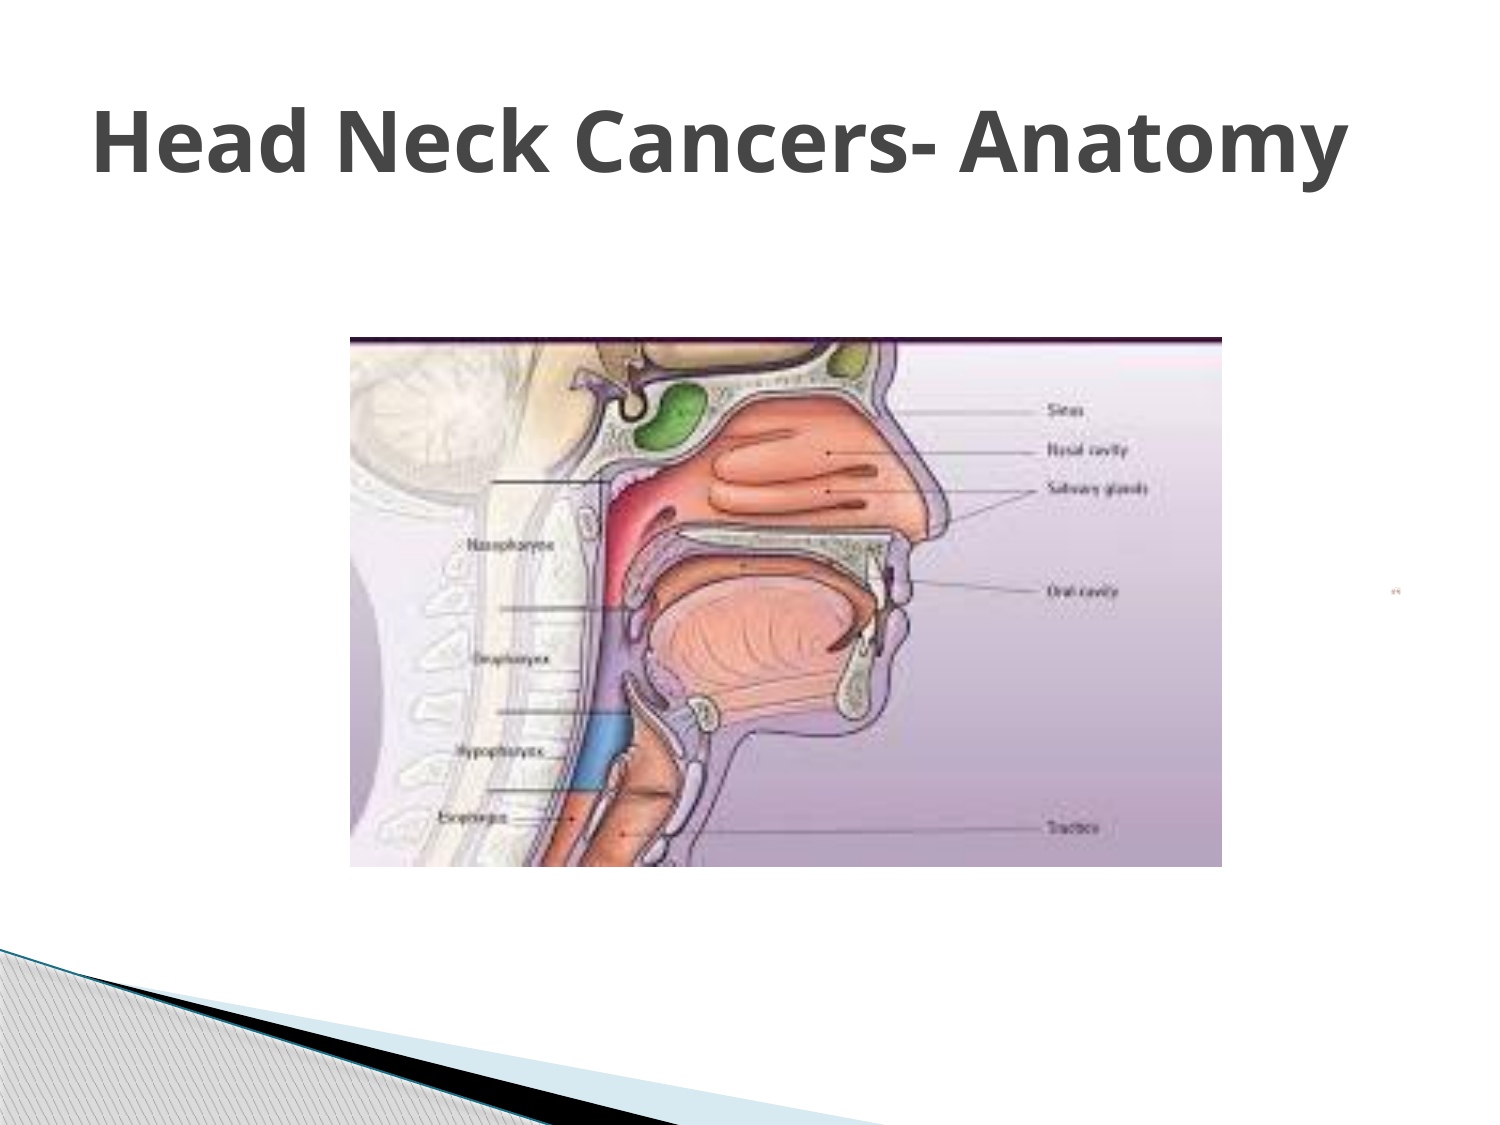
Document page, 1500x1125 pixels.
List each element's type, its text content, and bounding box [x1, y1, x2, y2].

title Head Neck Cancers- Anatomy [75, 45, 1425, 233]
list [1390, 587, 1402, 596]
picture [349, 337, 1223, 867]
